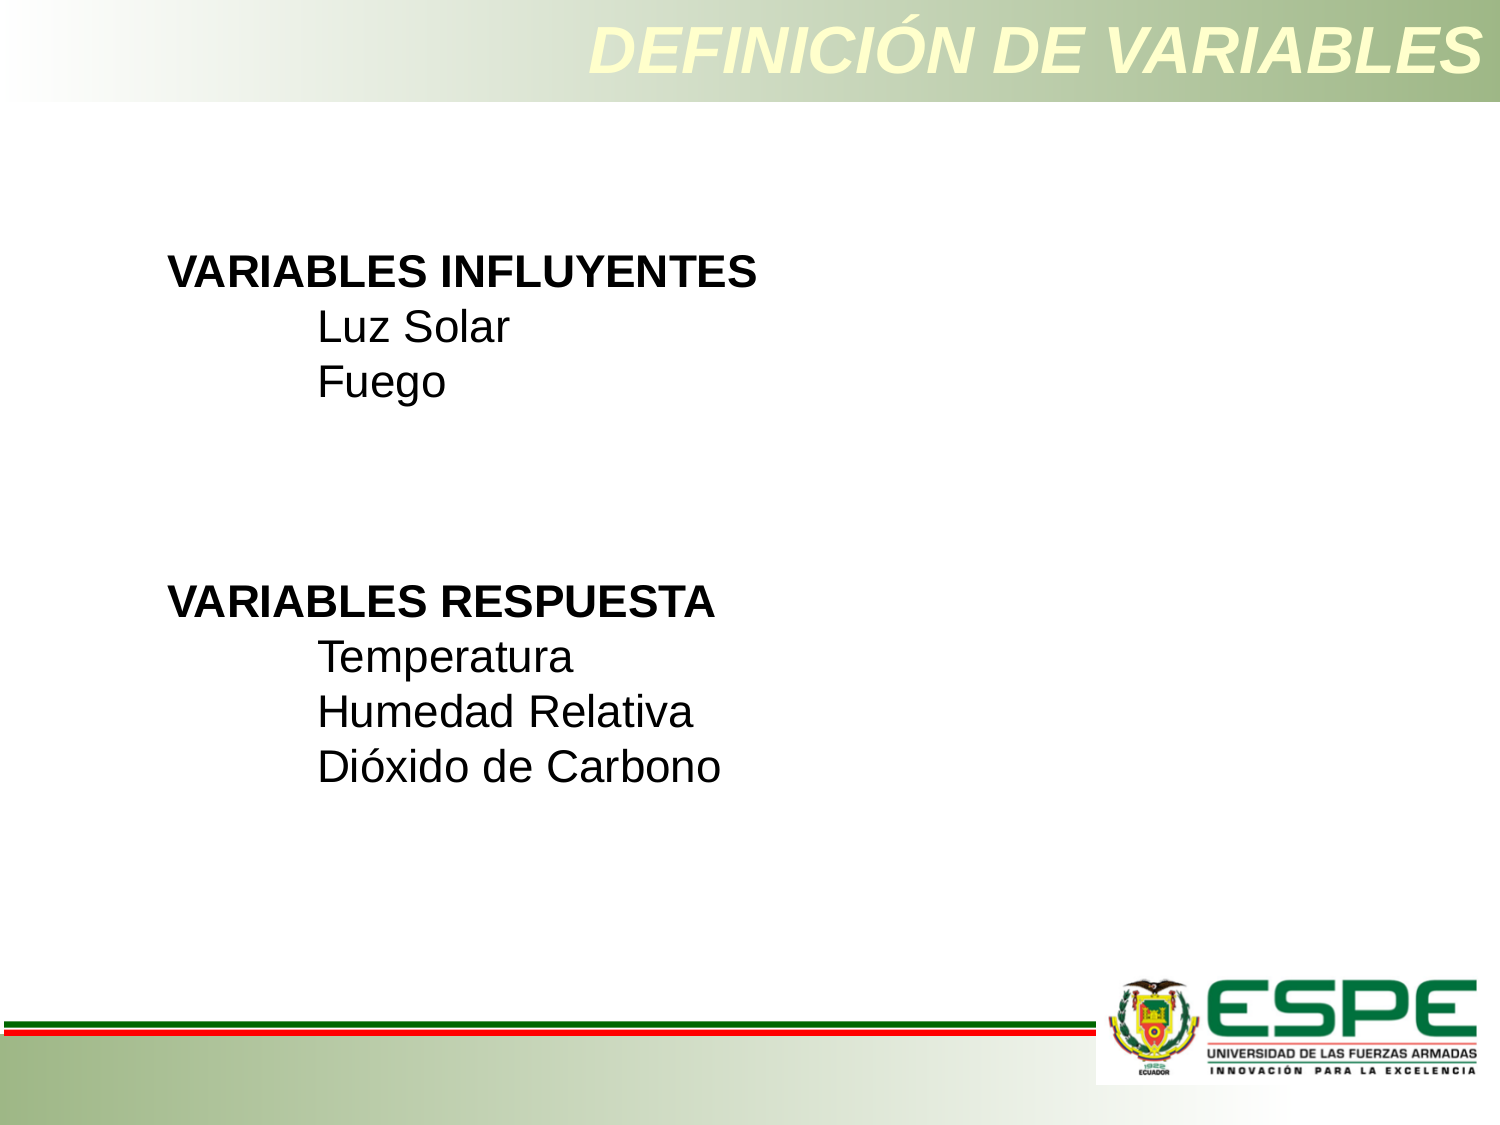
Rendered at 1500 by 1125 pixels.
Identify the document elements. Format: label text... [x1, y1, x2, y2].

text_box VARIABLES INFLUYENTES Luz Solar Fuego VARIABLES RESPUESTA Temperatura Humedad Relativa Dióxido de Carbono [152, 234, 1360, 844]
title DEFINICIÓN DE VARIABLES [150, 0, 1500, 188]
picture [1096, 965, 1483, 1085]
